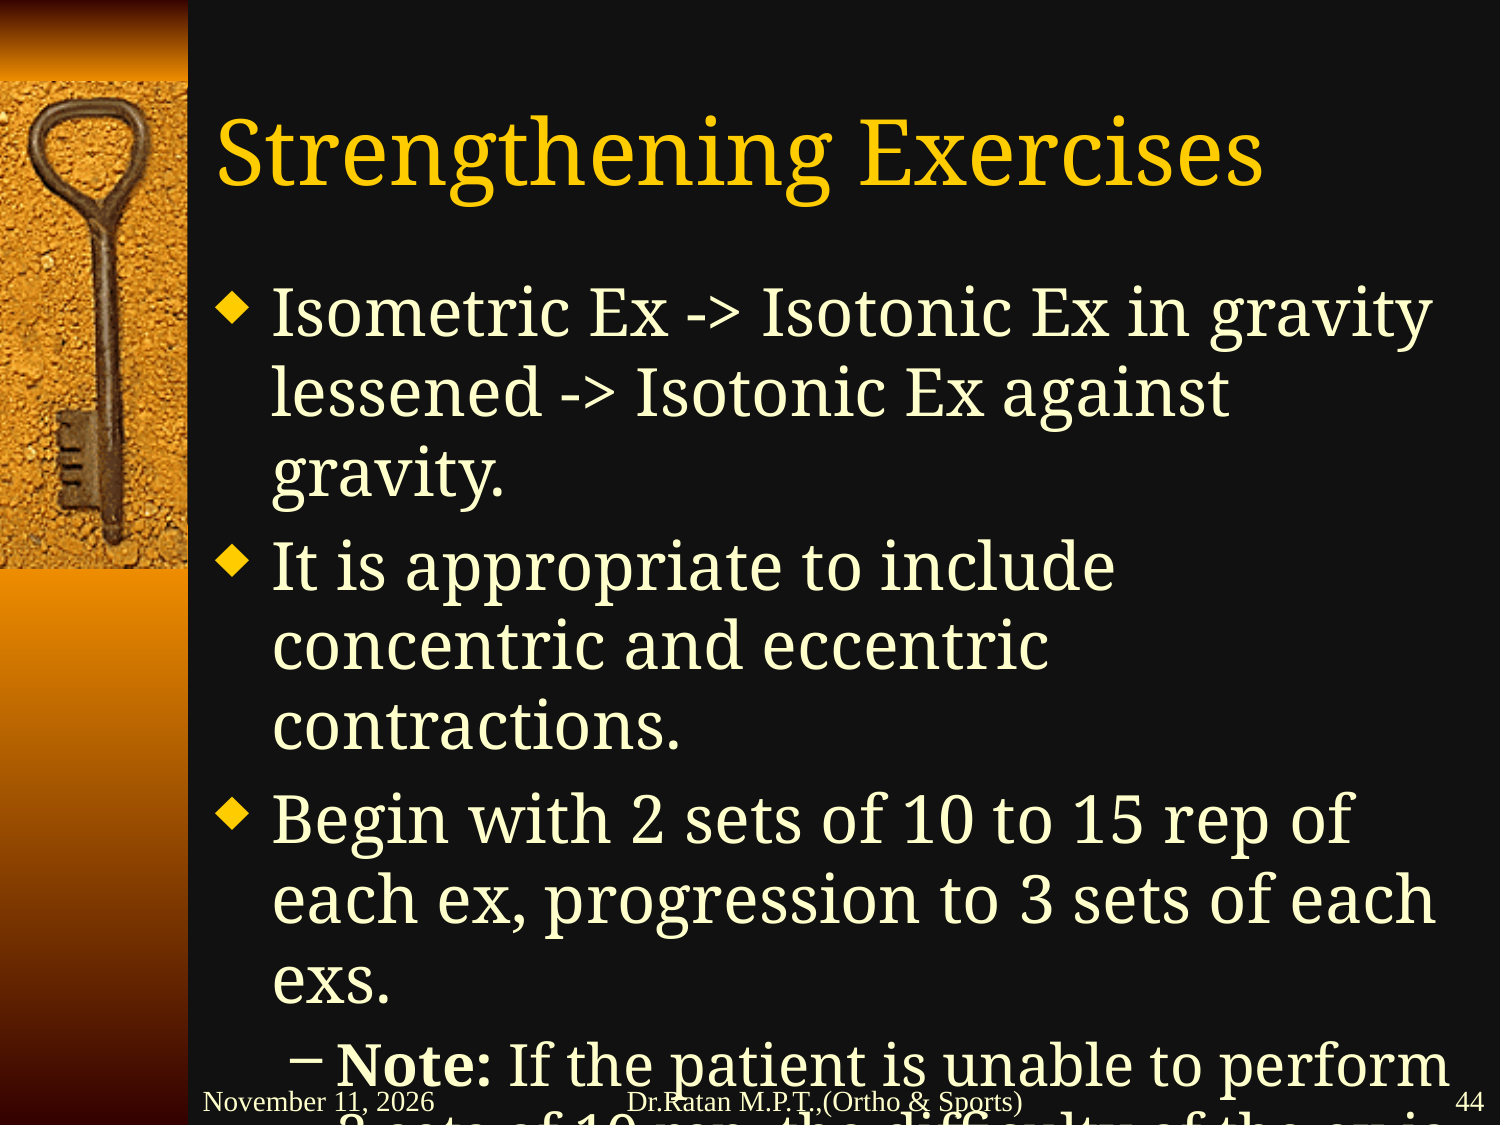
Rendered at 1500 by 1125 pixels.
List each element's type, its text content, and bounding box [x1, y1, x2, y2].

slide_number 44 [1186, 1049, 1500, 1125]
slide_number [186, 1049, 501, 1125]
list Isometric Ex -> Isotonic Ex in gravity lessened -> Isotonic Ex against gravity. It is appropriate to include concentric and eccentric contractions. Begin with 2 sets of 10 to 15 rep of each ex, progression to 3 sets of each exs. Note: If the patient is unable to perform 2 sets of 10 rep, the difficulty of the ex is to be decreased either through weight or type of ex. [200, 262, 1475, 1000]
title Strengthening Exercises [200, 50, 1475, 248]
picture [0, 81, 188, 569]
footer Dr.Ratan M.P.T.,(Ortho & Sports) [586, 1049, 1063, 1125]
